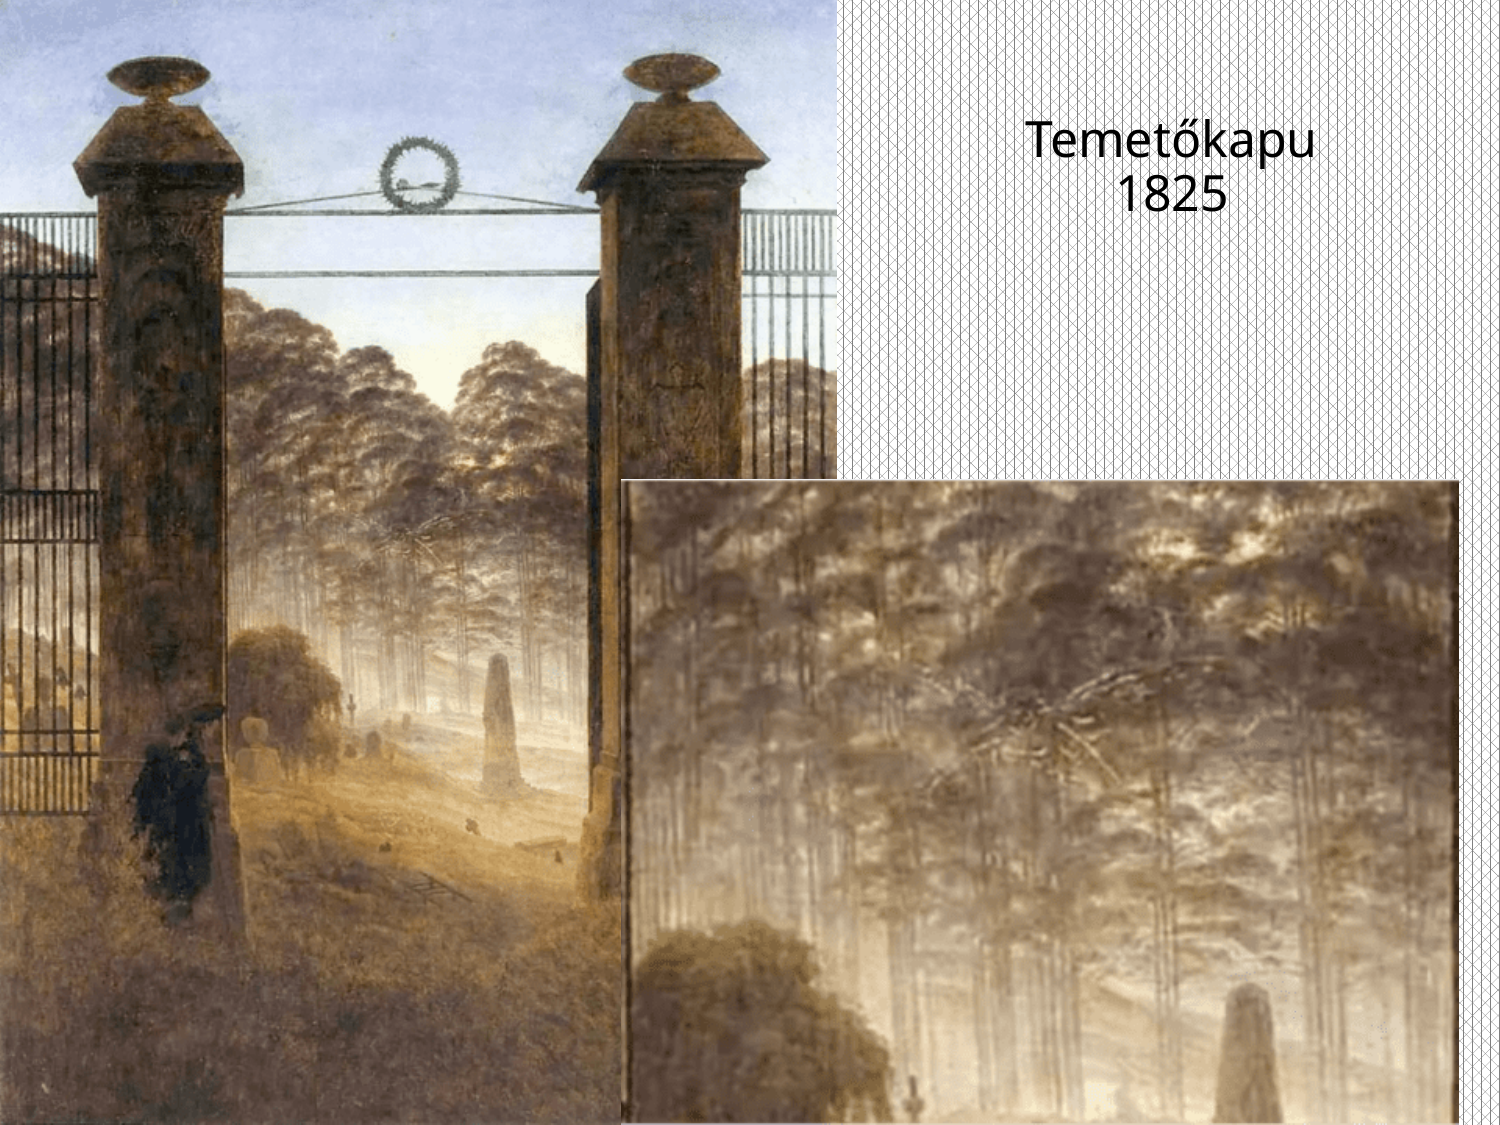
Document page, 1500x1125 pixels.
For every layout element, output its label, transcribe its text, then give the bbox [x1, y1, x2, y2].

picture [0, 0, 1459, 1125]
title Temetőkapu 1825 [947, 59, 1397, 278]
